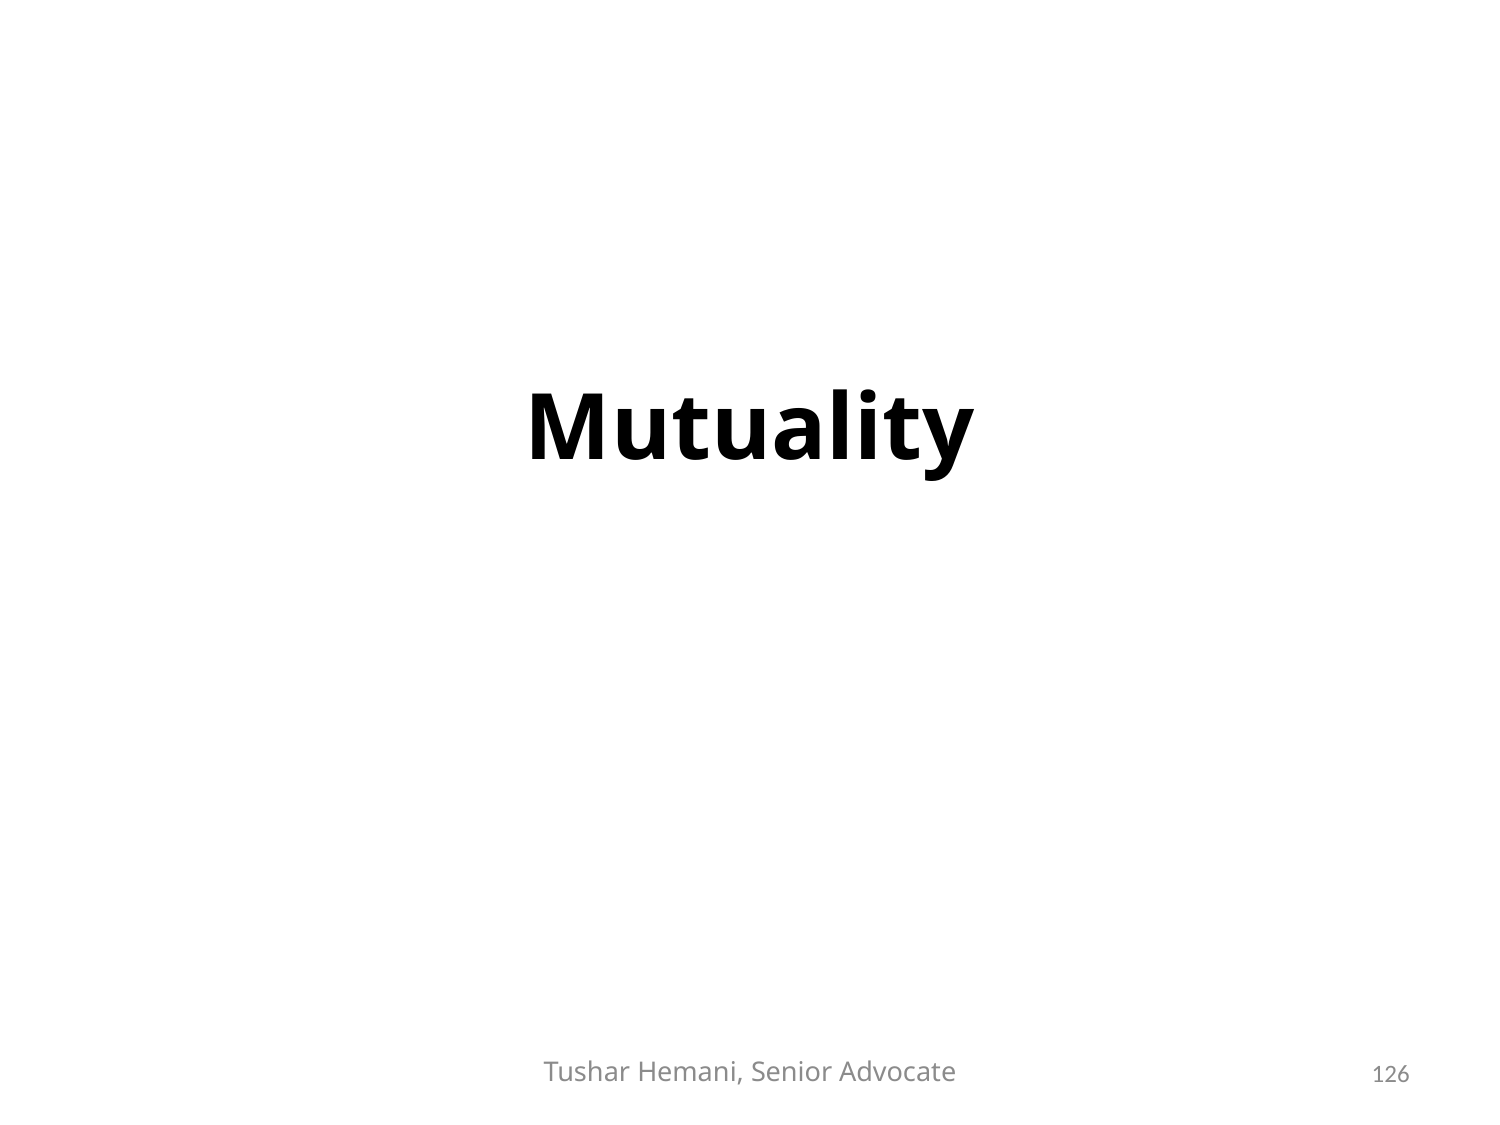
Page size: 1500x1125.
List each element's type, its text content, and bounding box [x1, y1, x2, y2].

list Mutuality [75, 262, 1425, 1005]
slide_number 126 [1074, 1042, 1425, 1103]
footer Tushar Hemani, Senior Advocate [512, 1042, 988, 1103]
